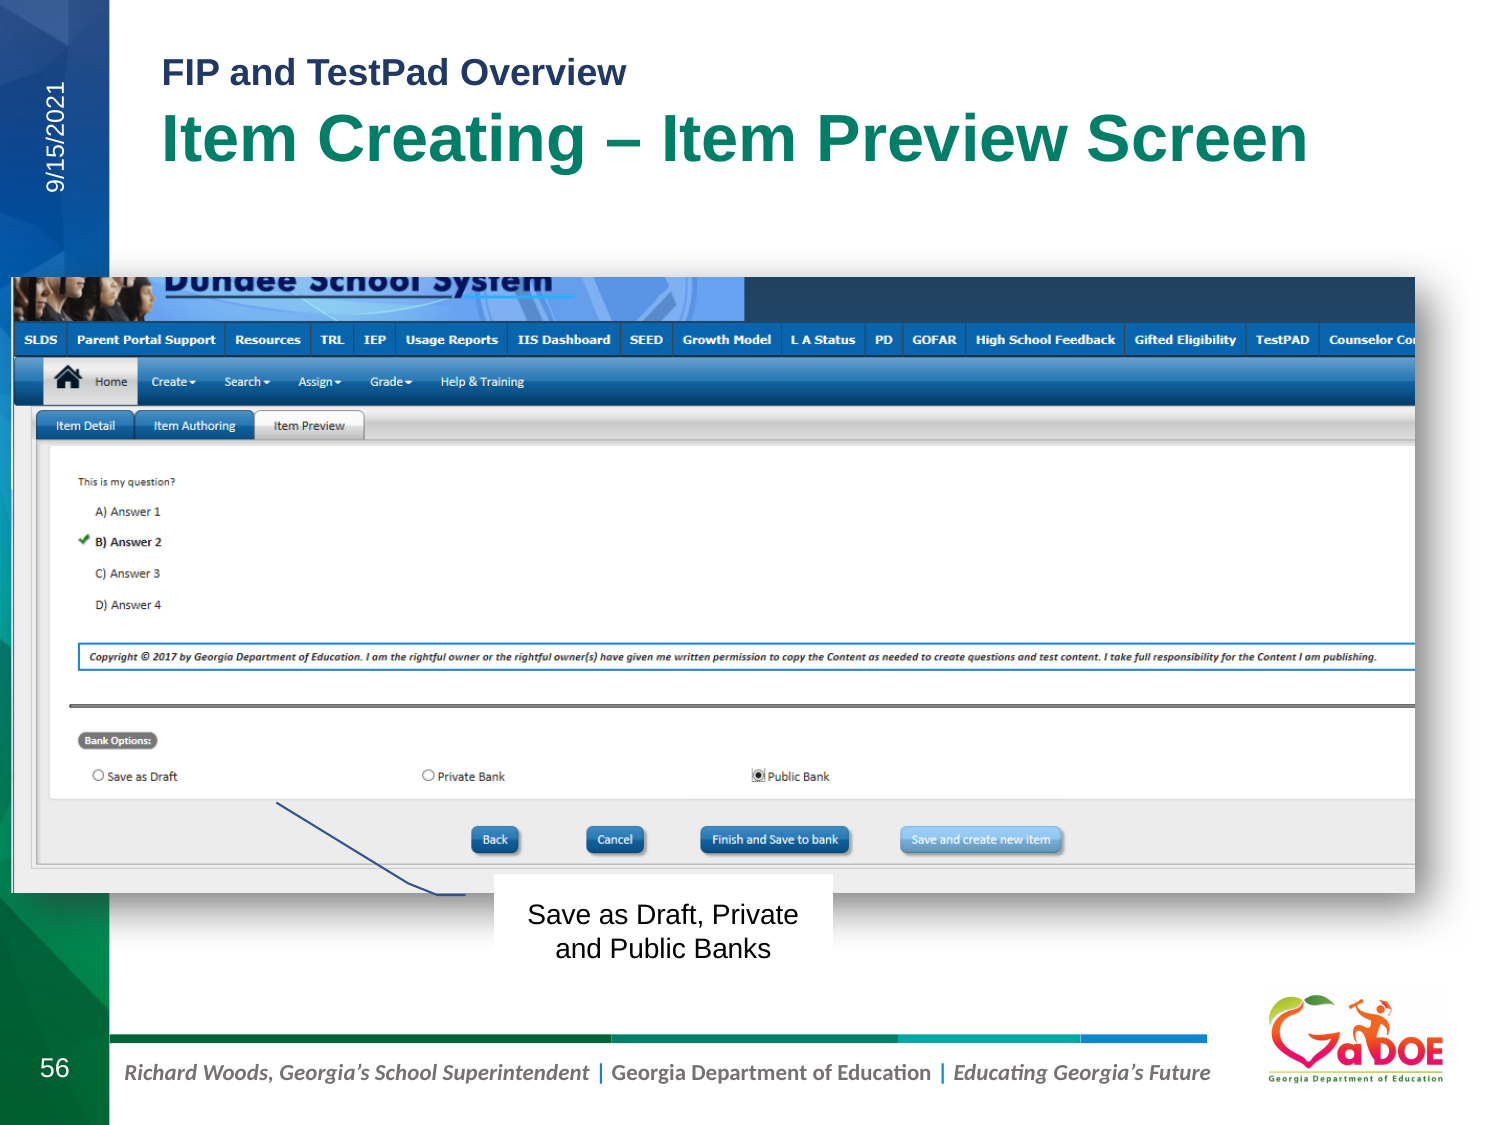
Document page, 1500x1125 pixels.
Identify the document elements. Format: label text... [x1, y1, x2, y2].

picture [0, 0, 1415, 1125]
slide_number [23, 66, 84, 277]
picture [1263, 987, 1447, 1089]
text_box Save as Draft, Private and Public Banks [494, 893, 833, 986]
title Item Creating – Item Preview Screen [146, 96, 1446, 185]
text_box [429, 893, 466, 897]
